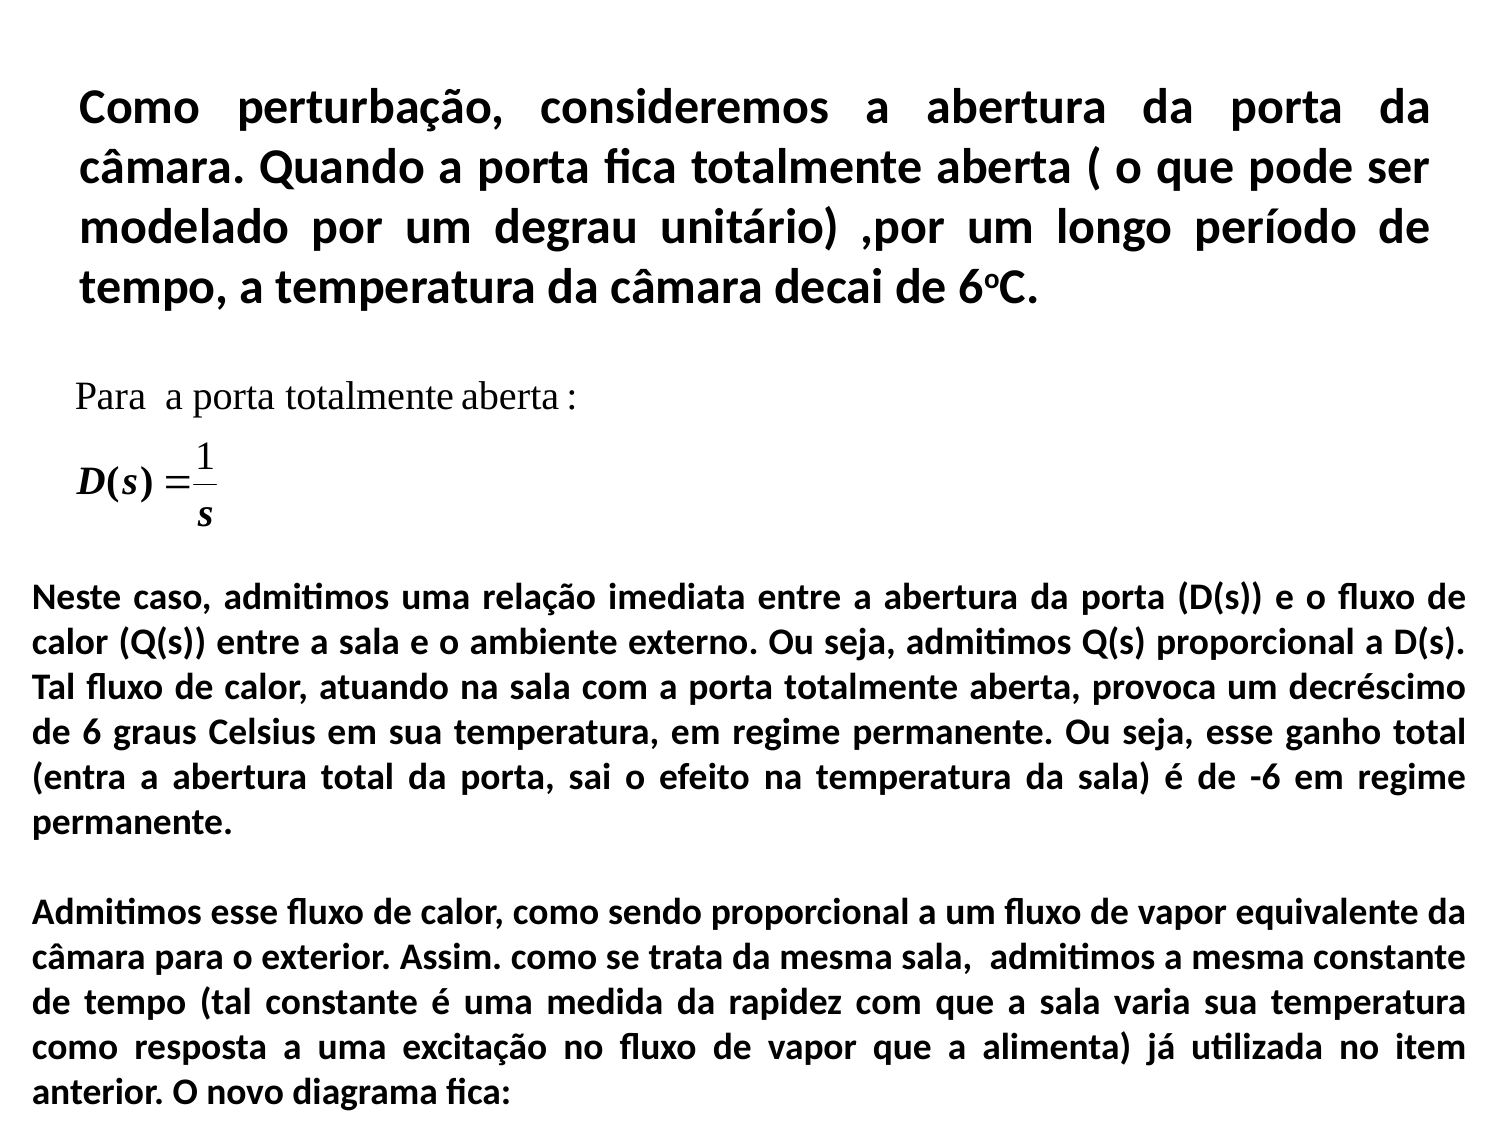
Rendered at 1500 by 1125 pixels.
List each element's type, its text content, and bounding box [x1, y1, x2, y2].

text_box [68, 373, 581, 535]
text_box Como perturbação, consideremos a abertura da porta da câmara. Quando a porta fica totalmente aberta ( o que pode ser modelado por um degrau unitário) ,por um longo período de tempo, a temperatura da câmara decai de 6oC. [64, 66, 1447, 322]
text_box Neste caso, admitimos uma relação imediata entre a abertura da porta (D(s)) e o fluxo de calor (Q(s)) entre a sala e o ambiente externo. Ou seja, admitimos Q(s) proporcional a D(s). Tal fluxo de calor, atuando na sala com a porta totalmente aberta, provoca um decréscimo de 6 graus Celsius em sua temperatura, em regime permanente. Ou seja, esse ganho total (entra a abertura total da porta, sai o efeito na temperatura da sala) é de -6 em regime permanente. Admitimos esse fluxo de calor, como sendo proporcional a um fluxo de vapor equivalente da câmara para o exterior. Assim. como se trata da mesma sala, admitimos a mesma constante de tempo (tal constante é uma medida da rapidez com que a sala varia sua temperatura como resposta a uma excitação no fluxo de vapor que a alimenta) já utilizada no item anterior. O novo diagrama fica: [17, 564, 1483, 1120]
